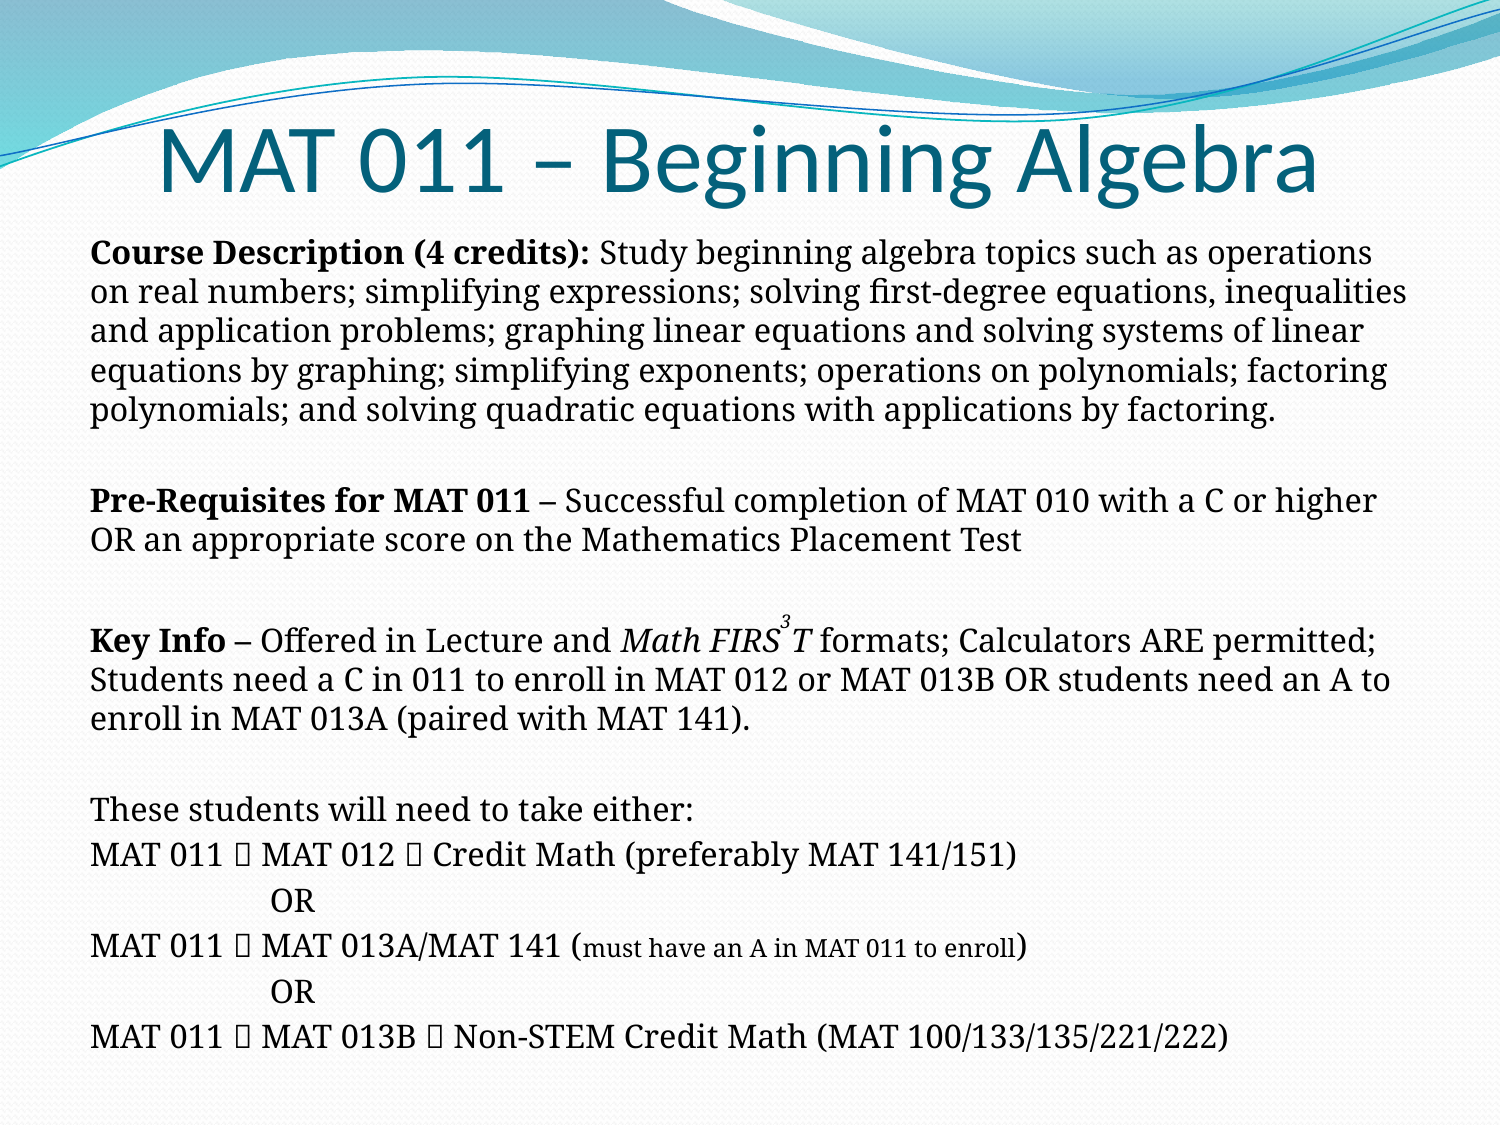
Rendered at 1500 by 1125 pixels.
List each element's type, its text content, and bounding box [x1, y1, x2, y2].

title MAT 011 – Beginning Algebra [75, 87, 1425, 213]
list Course Description (4 credits): Study beginning algebra topics such as operations on real numbers; simplifying expressions; solving first-degree equations, inequalities and application problems; graphing linear equations and solving systems of linear equations by graphing; simplifying exponents; operations on polynomials; factoring polynomials; and solving quadratic equations with applications by factoring. Pre-Requisites for MAT 011 – Successful completion of MAT 010 with a C or higher OR an appropriate score on the Mathematics Placement Test Key Info – Offered in Lecture and Math FIRS3T formats; Calculators ARE permitted; Students need a C in 011 to enroll in MAT 012 or MAT 013B OR students need an A to enroll in MAT 013A (paired with MAT 141). These students will need to take either: MAT 011  MAT 012  Credit Math (preferably MAT 141/151) OR MAT 011  MAT 013A/MAT 141 (must have an A in MAT 011 to enroll) OR MAT 011  MAT 013B  Non-STEM Credit Math (MAT 100/133/135/221/222) [75, 224, 1425, 1075]
